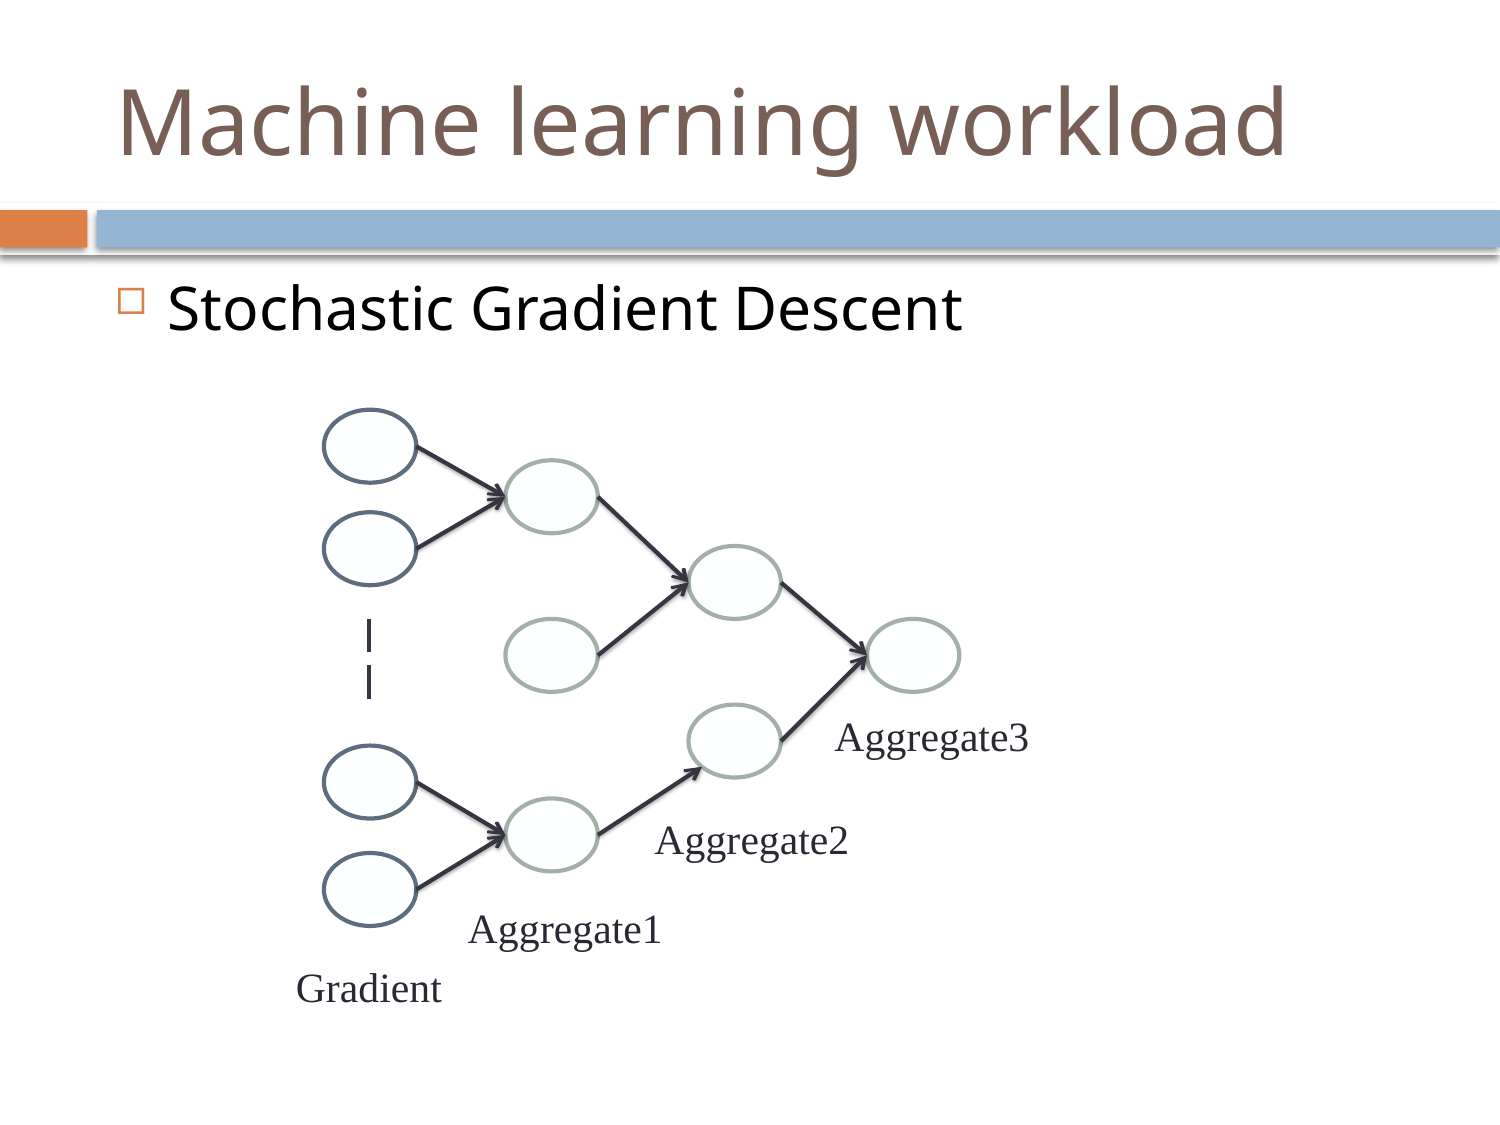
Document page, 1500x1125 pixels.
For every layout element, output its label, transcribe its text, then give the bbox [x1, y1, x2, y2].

title Machine learning workload [100, 37, 1438, 200]
list Stochastic Gradient Descent [100, 262, 1438, 1000]
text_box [293, 409, 1032, 1001]
